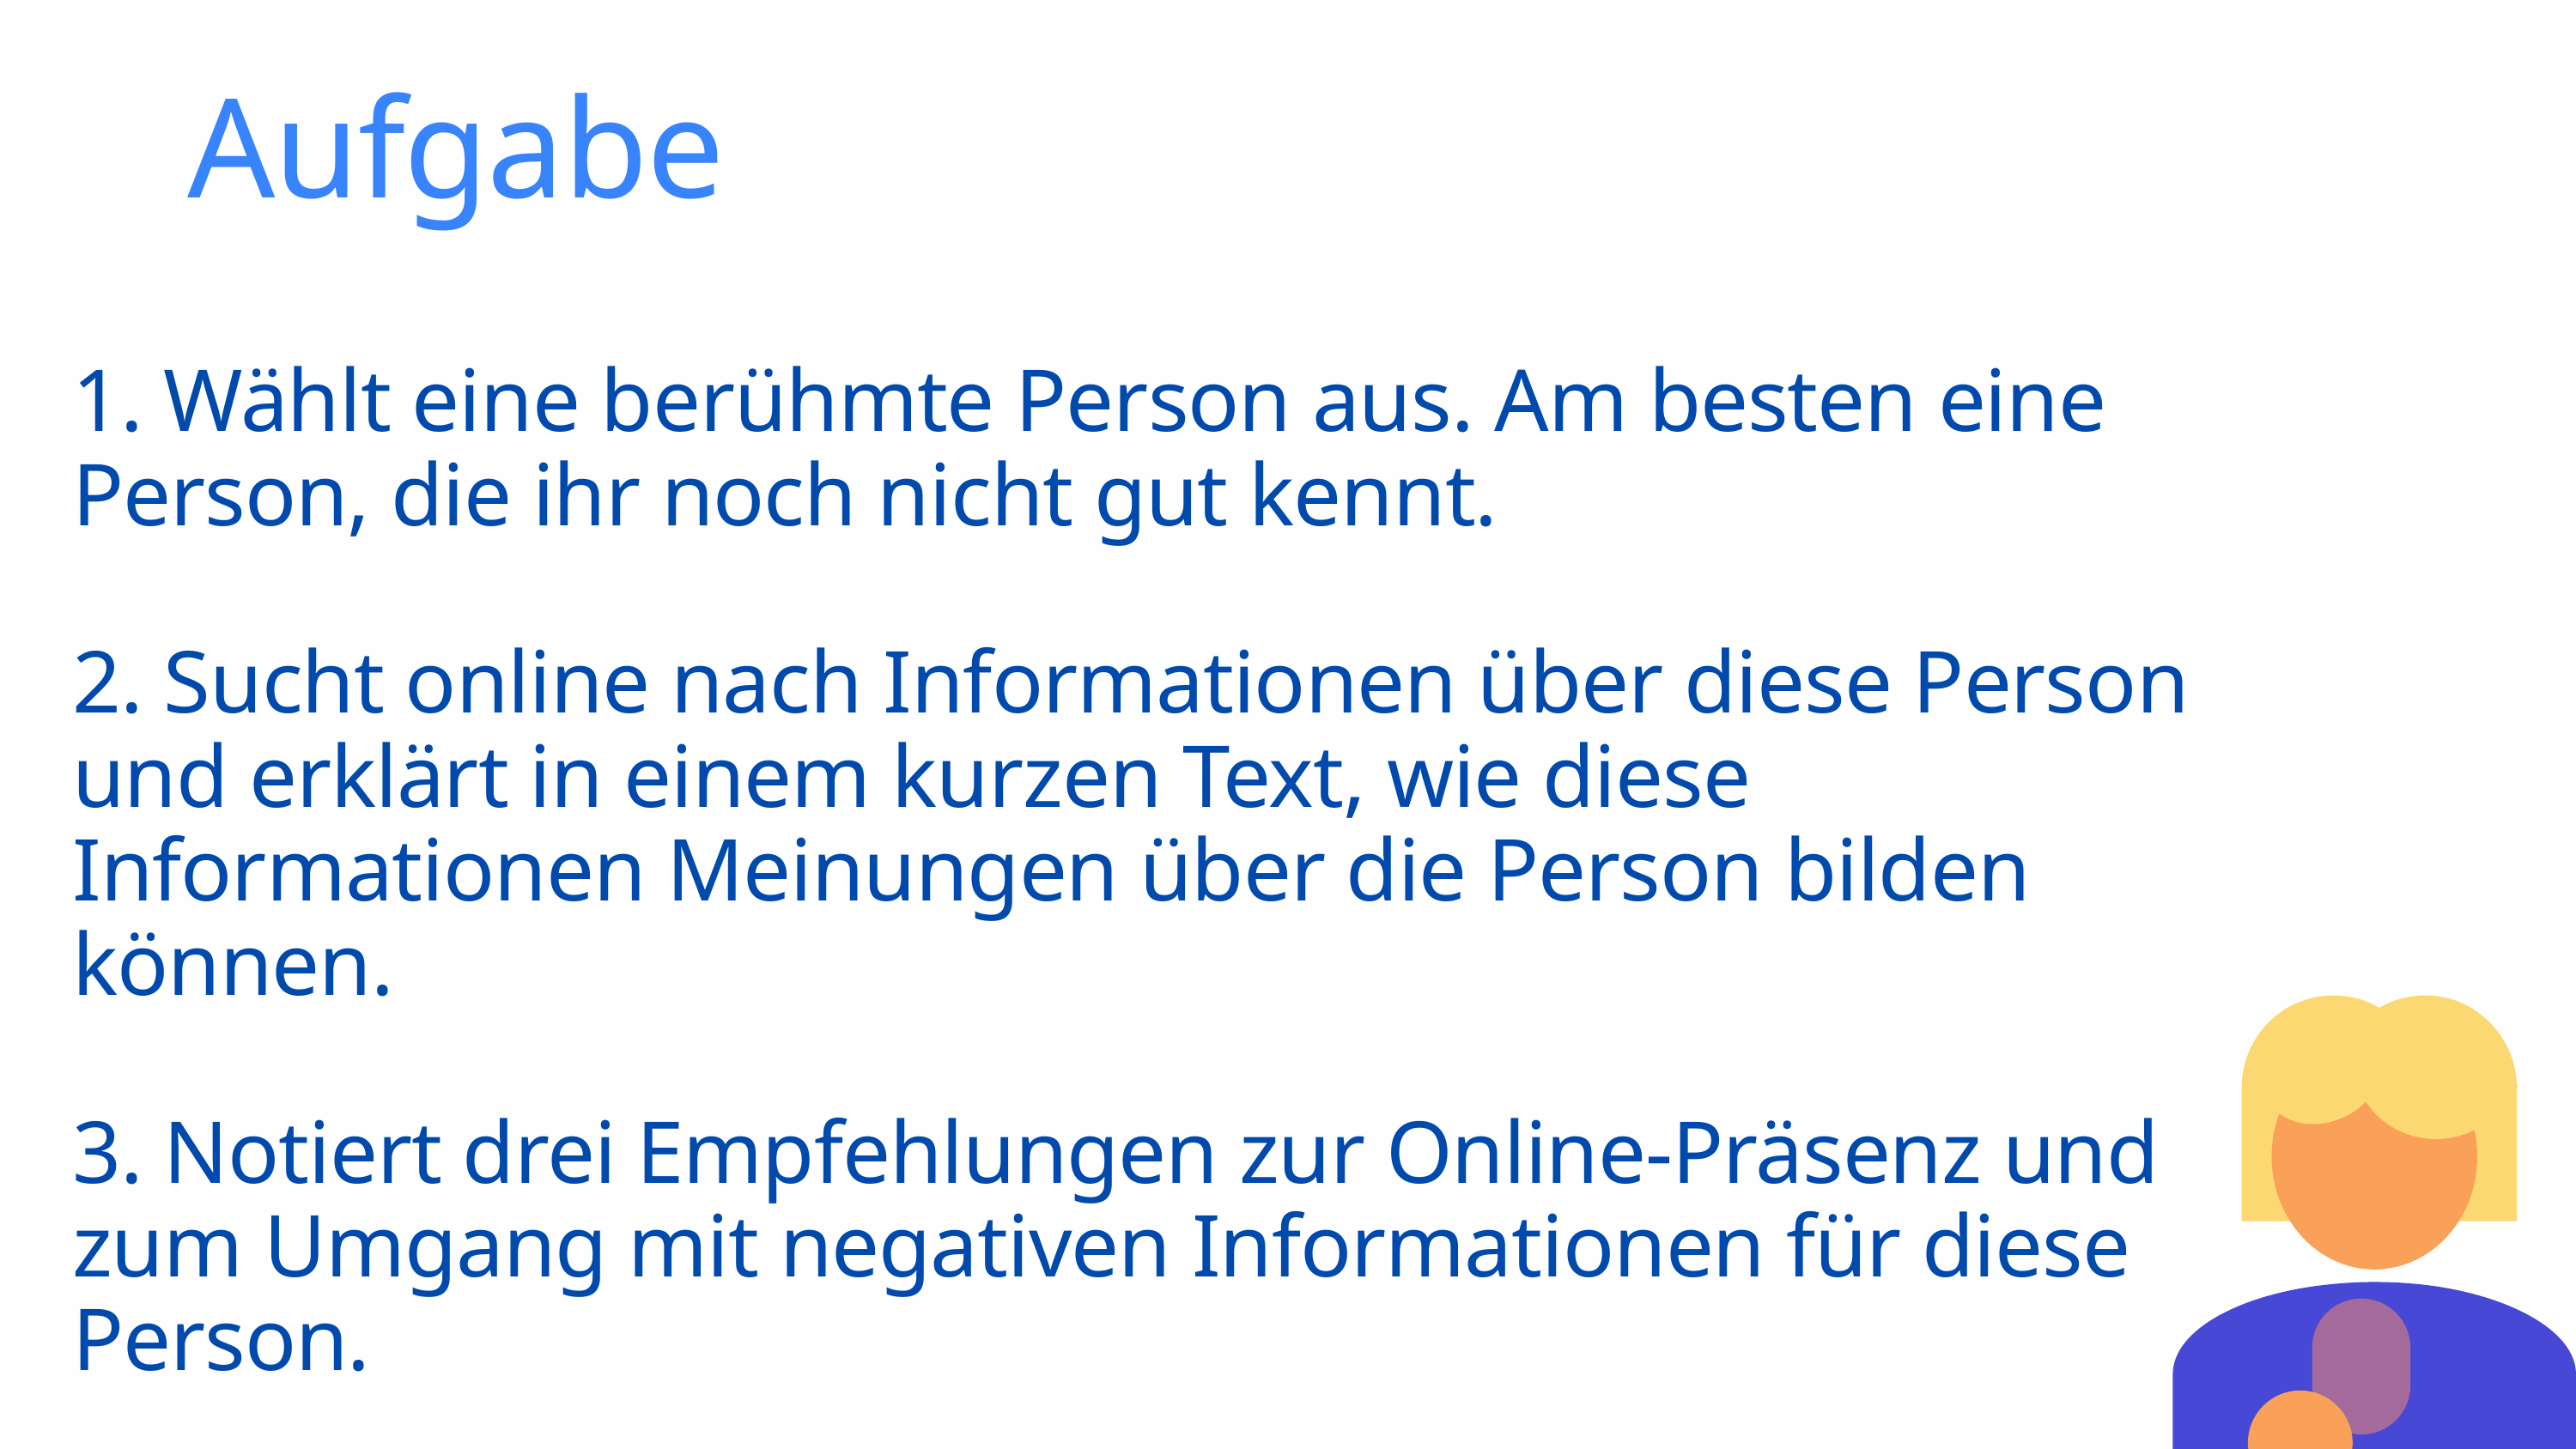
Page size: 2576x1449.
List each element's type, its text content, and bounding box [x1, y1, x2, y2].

text_box Aufgabe [107, 73, 805, 226]
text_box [2172, 995, 2576, 1449]
text_box 1. Wählt eine berühmte Person aus. Am besten eine Person, die ihr noch nicht gut kennt. 2. Sucht online nach Informationen über diese Person und erklärt in einem kurzen Text, wie diese Informationen Meinungen über die Person bilden können. 3. Notiert drei Empfehlungen zur Online-Präsenz und zum Umgang mit negativen Informationen für diese Person. [72, 260, 2294, 1443]
